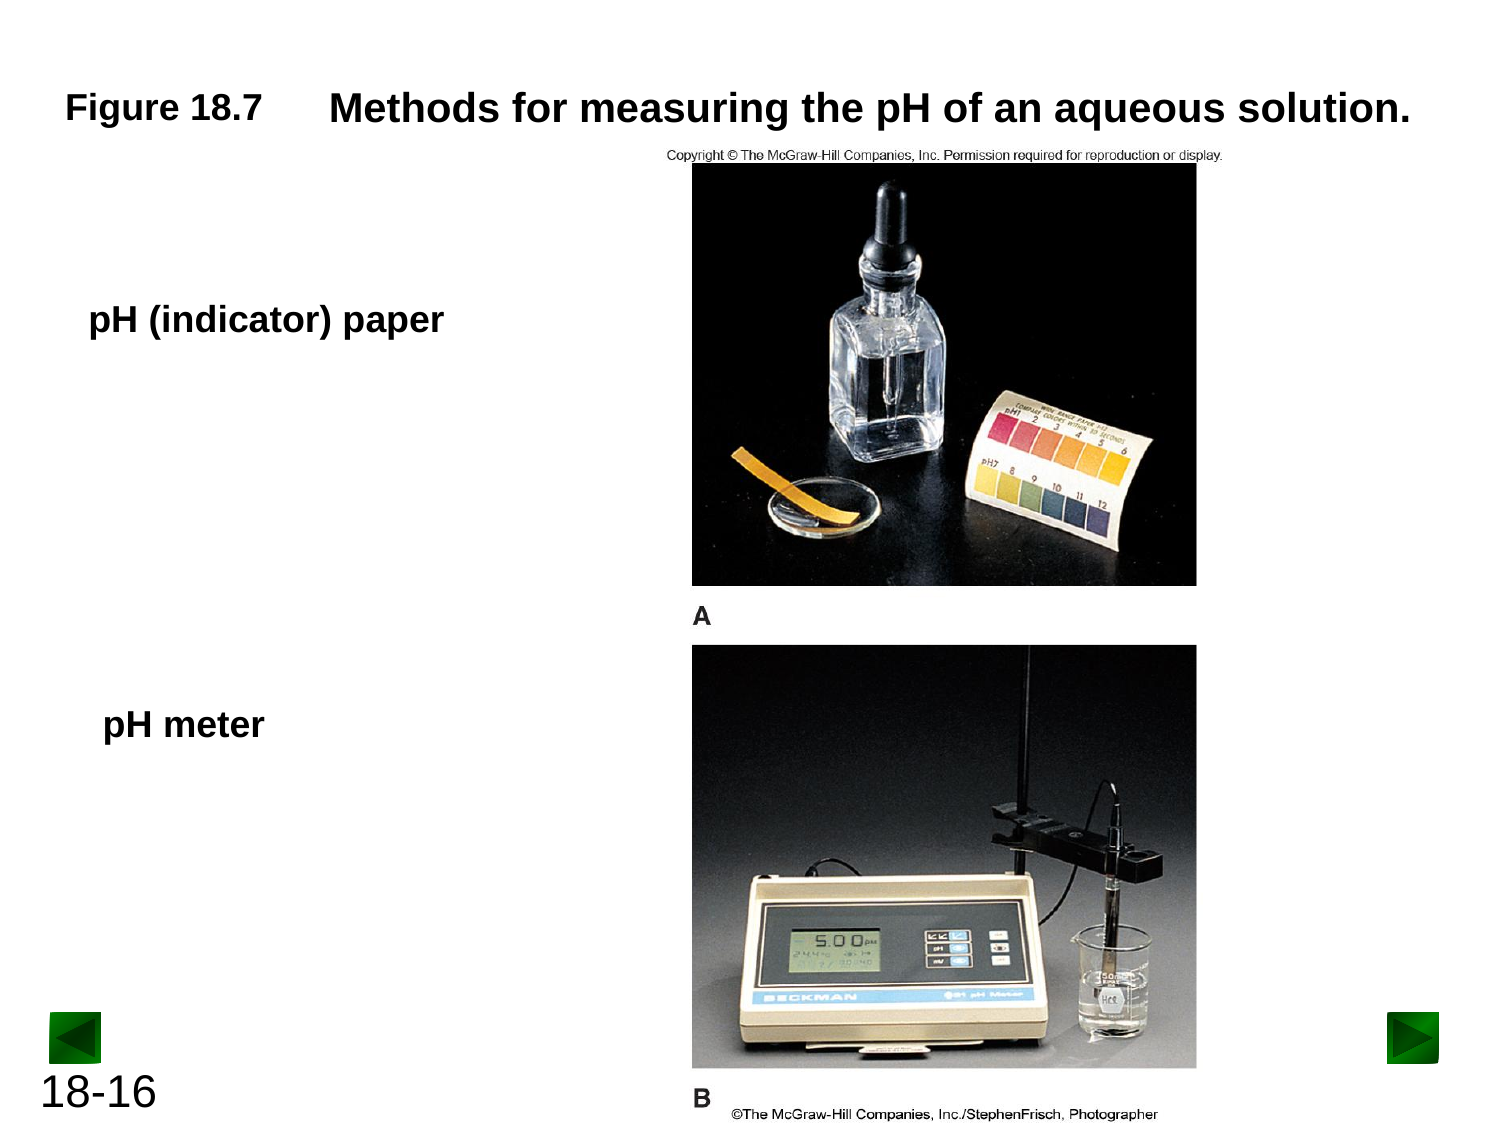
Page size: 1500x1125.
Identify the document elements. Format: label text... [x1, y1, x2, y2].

text_box pH meter [87, 692, 490, 798]
text_box Methods for measuring the pH of an aqueous solution. [313, 73, 1477, 139]
picture [663, 148, 1225, 1125]
text_box pH (indicator) paper [73, 287, 637, 348]
text_box Figure 18.7 [50, 74, 287, 135]
